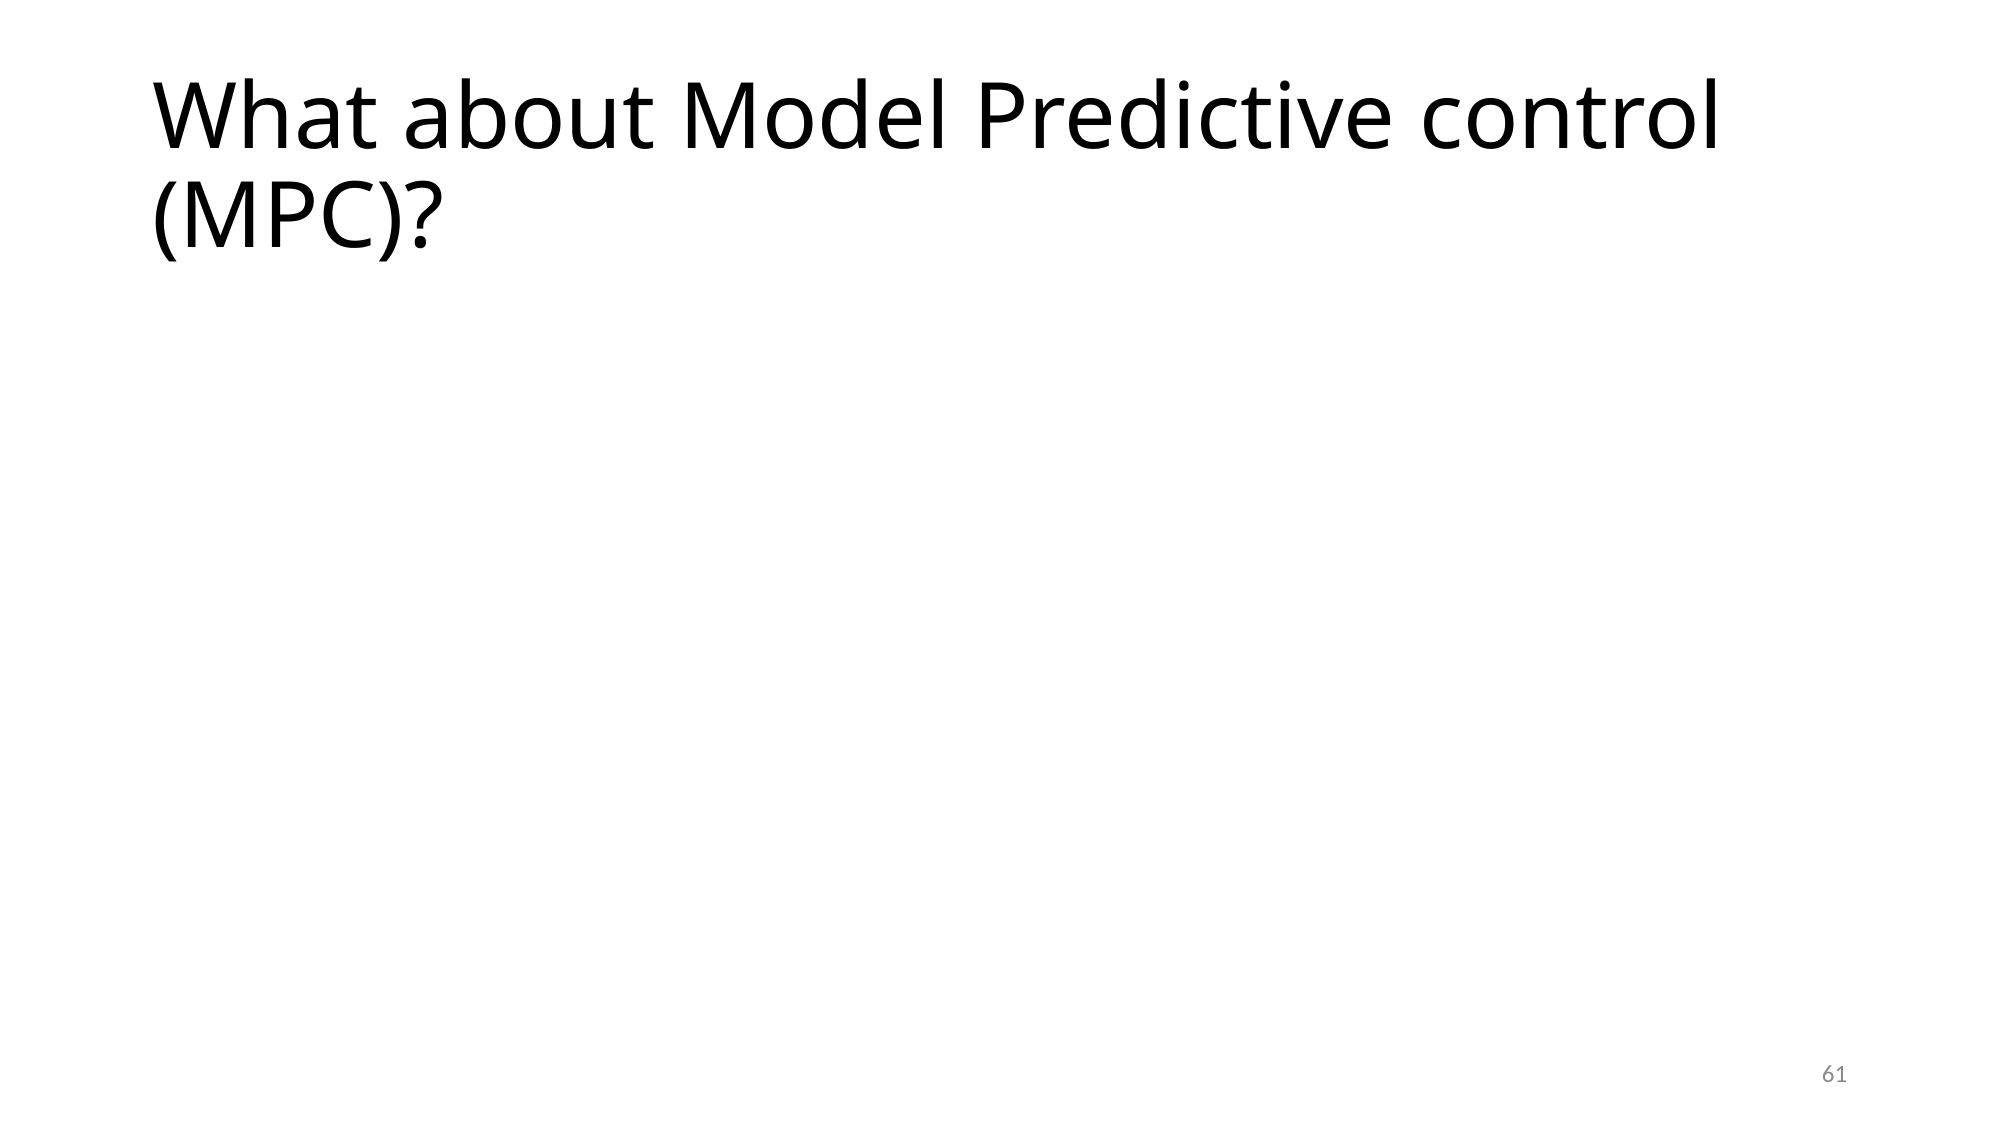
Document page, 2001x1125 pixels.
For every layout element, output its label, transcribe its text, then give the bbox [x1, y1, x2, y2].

slide_number 61 [1412, 1042, 1863, 1103]
title What about Model Predictive control (MPC)? [137, 59, 1863, 278]
